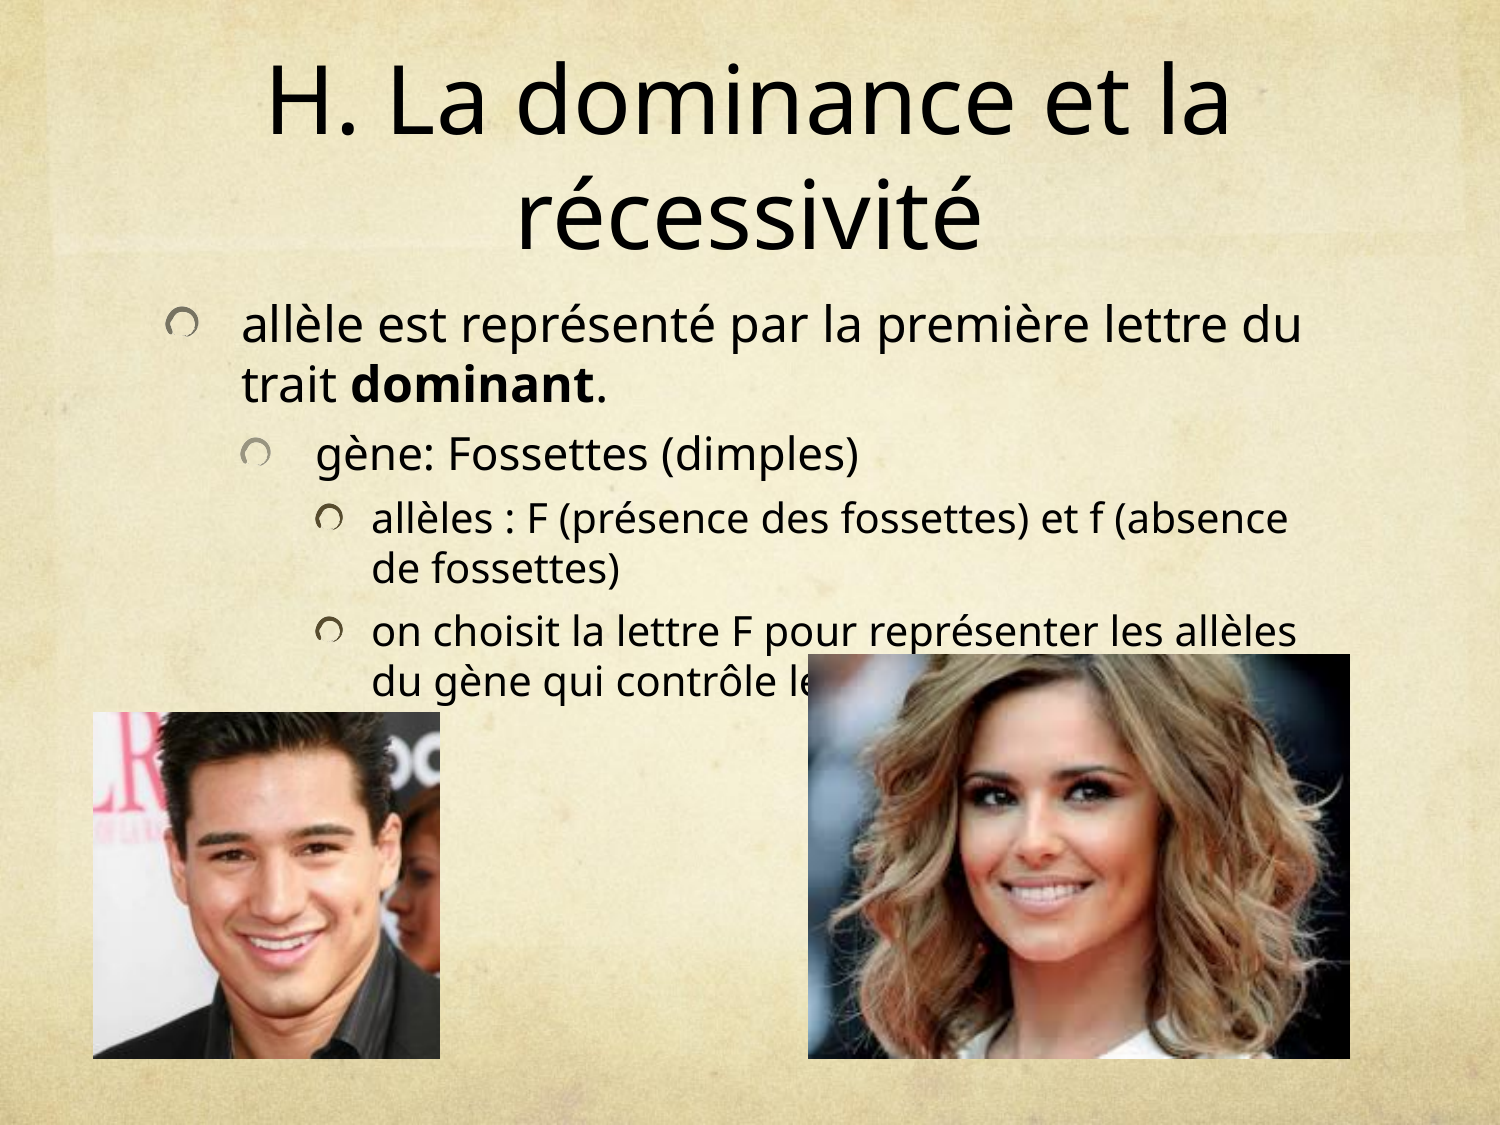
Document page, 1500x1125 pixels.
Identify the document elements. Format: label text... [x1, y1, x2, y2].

title H. La dominance et la récessivité [150, 82, 1350, 225]
list allèle est représenté par la première lettre du trait dominant. gène: Fossettes (dimples) allèles : F (présence des fossettes) et f (absence de fossettes) on choisit la lettre F pour représenter les allèles du gène qui contrôle les fossettes [150, 284, 1350, 1087]
picture [0, 0, 1500, 1125]
